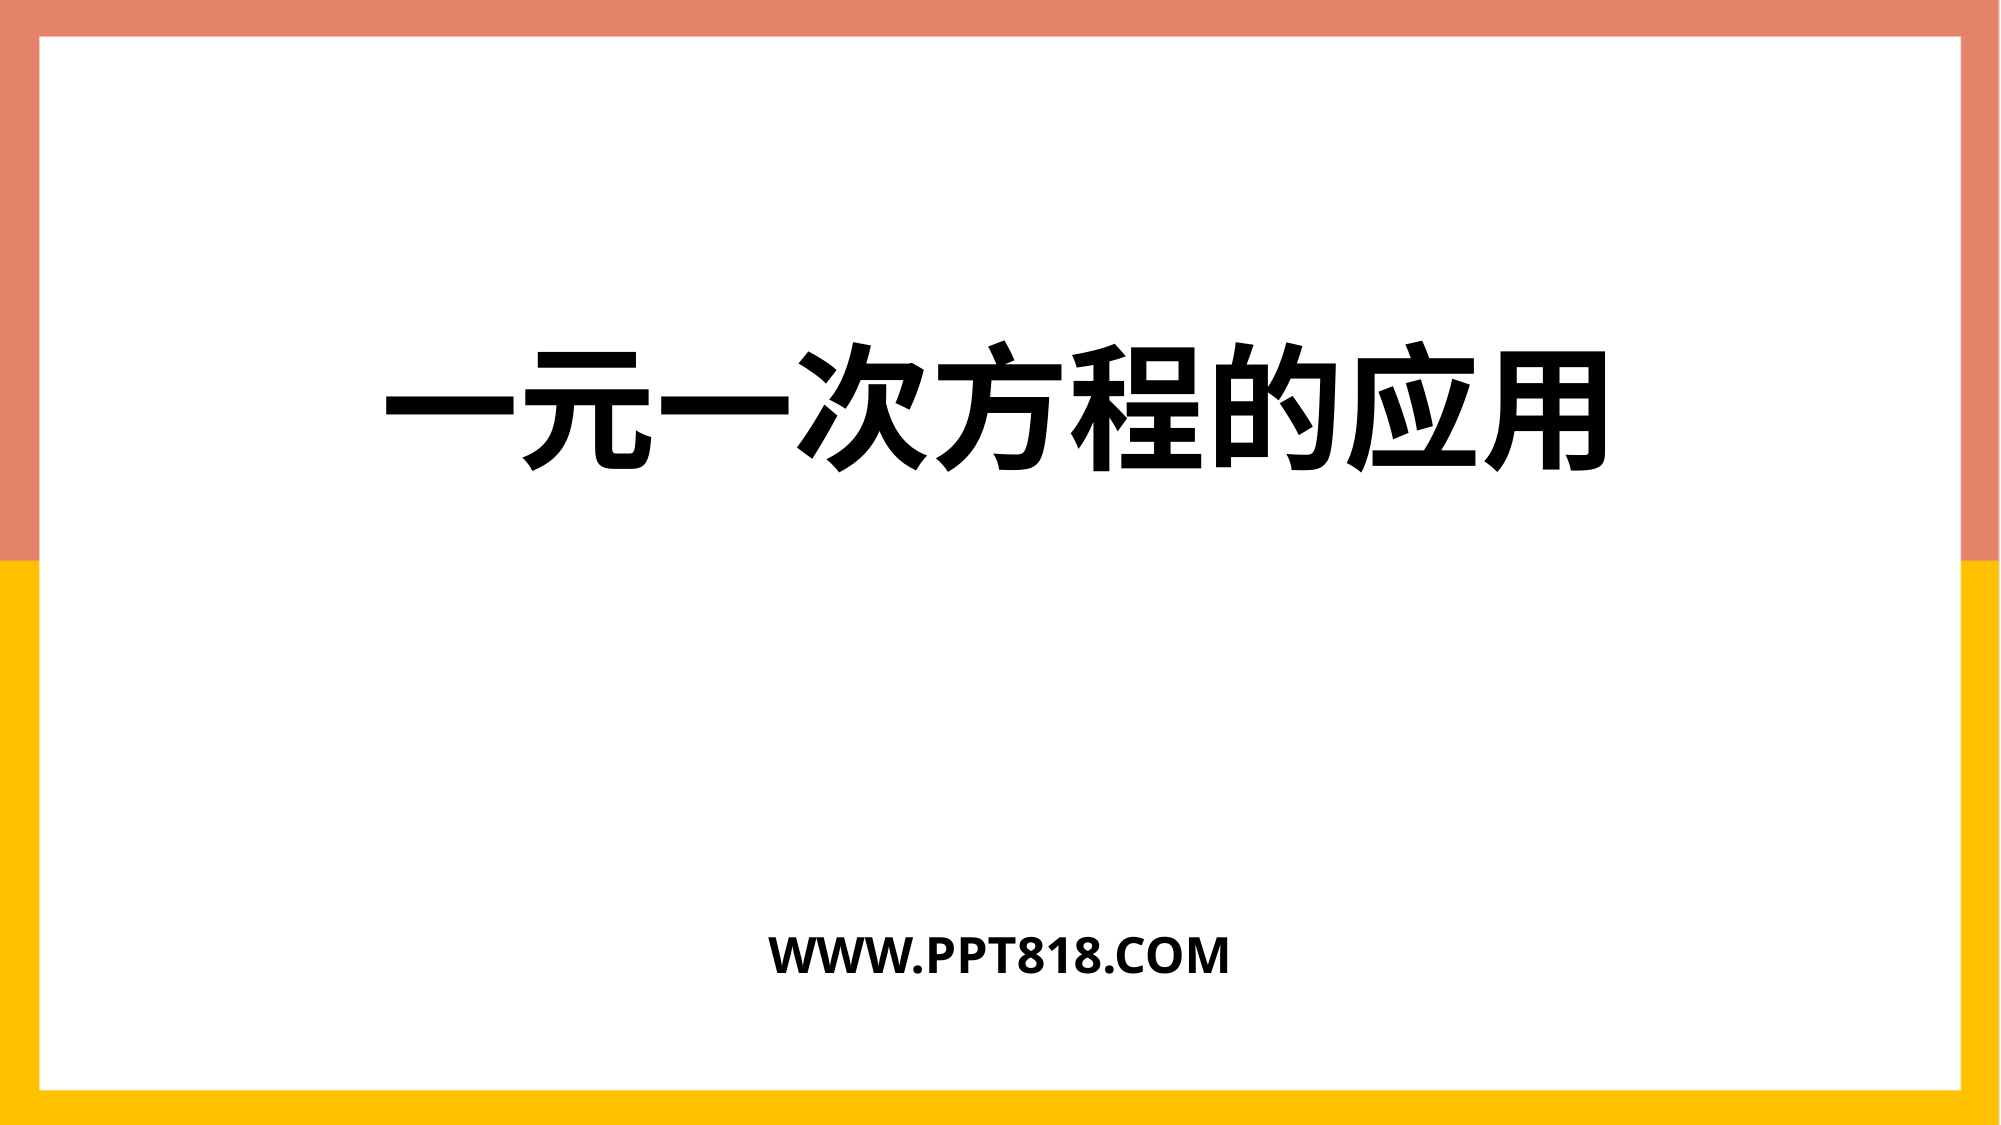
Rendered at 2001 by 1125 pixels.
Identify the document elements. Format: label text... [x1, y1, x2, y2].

text_box WWW.PPT818.COM [0, 910, 2000, 991]
text_box 一元一次方程的应用 [0, 314, 2000, 495]
picture [0, 0, 2001, 1125]
